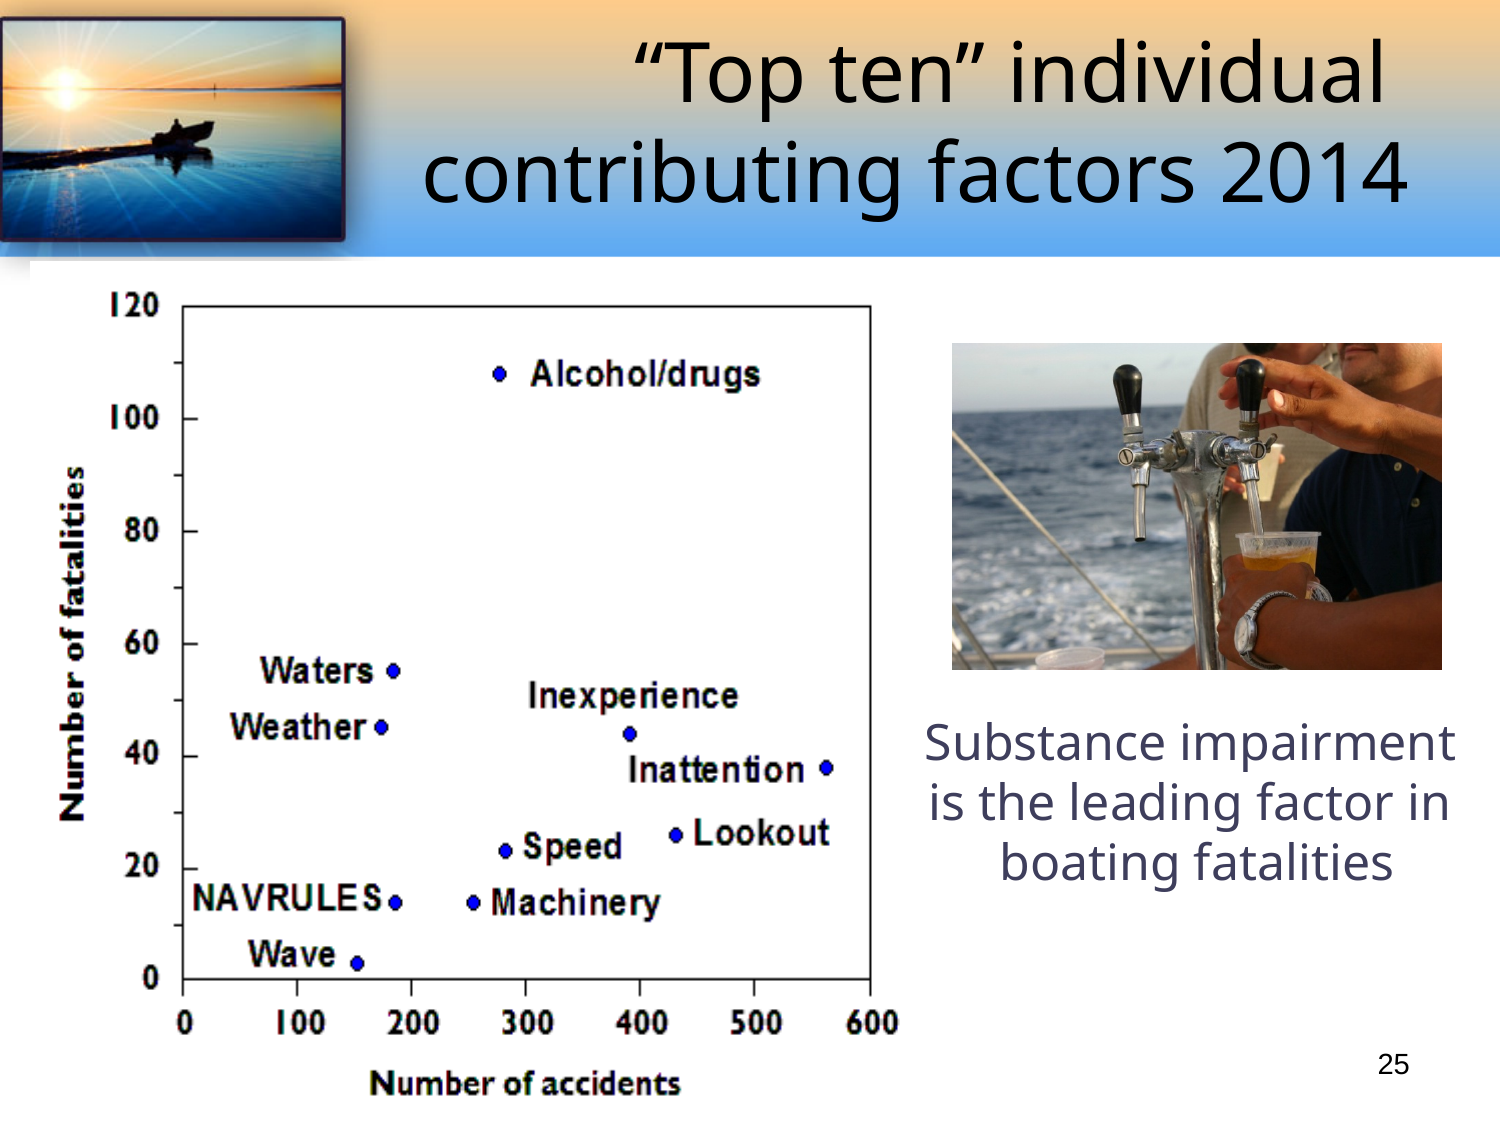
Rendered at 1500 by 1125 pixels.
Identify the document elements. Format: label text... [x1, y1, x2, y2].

picture [0, 0, 1500, 1125]
title “Top ten” individual contributing factors 2014 [62, 24, 1425, 213]
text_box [918, 343, 1476, 901]
slide_number 25 [1074, 1037, 1425, 1105]
